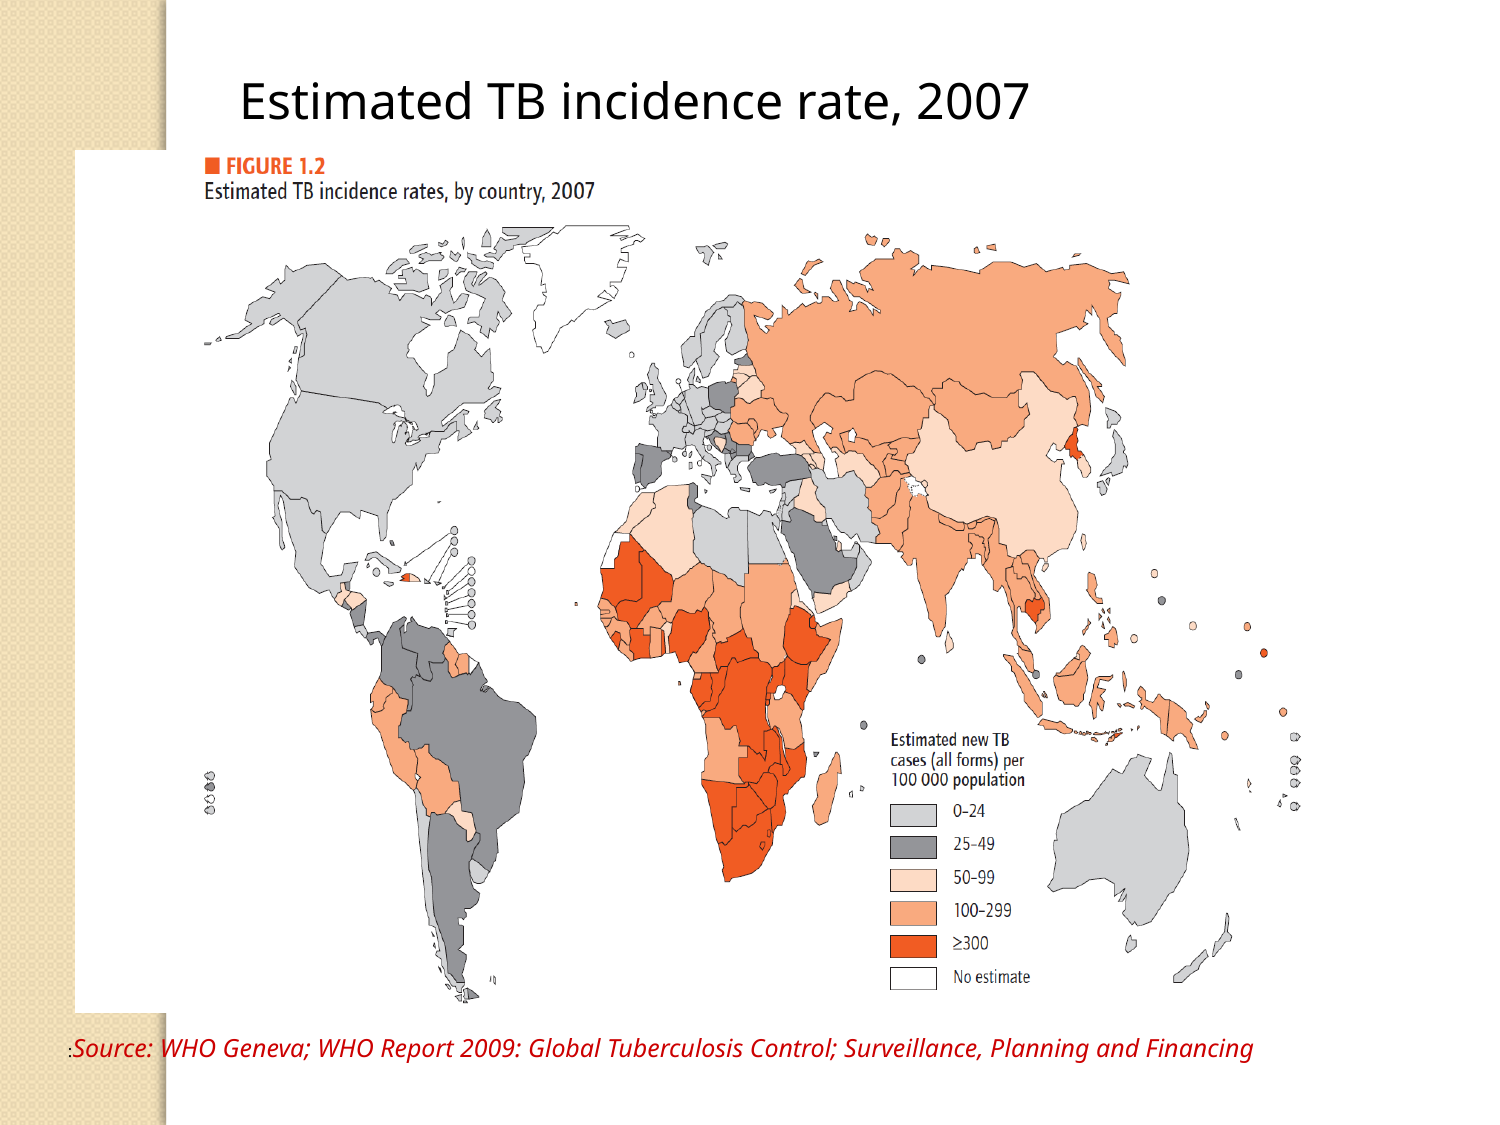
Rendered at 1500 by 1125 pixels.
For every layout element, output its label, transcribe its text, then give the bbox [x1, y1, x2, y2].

text_box :Source: WHO Geneva; WHO Report 2009: Global Tuberculosis Control; Surveillance, Planning and Financing [53, 1024, 1463, 1100]
text_box Estimated TB incidence rate, 2007 [224, 62, 1363, 138]
picture [74, 149, 1426, 1014]
